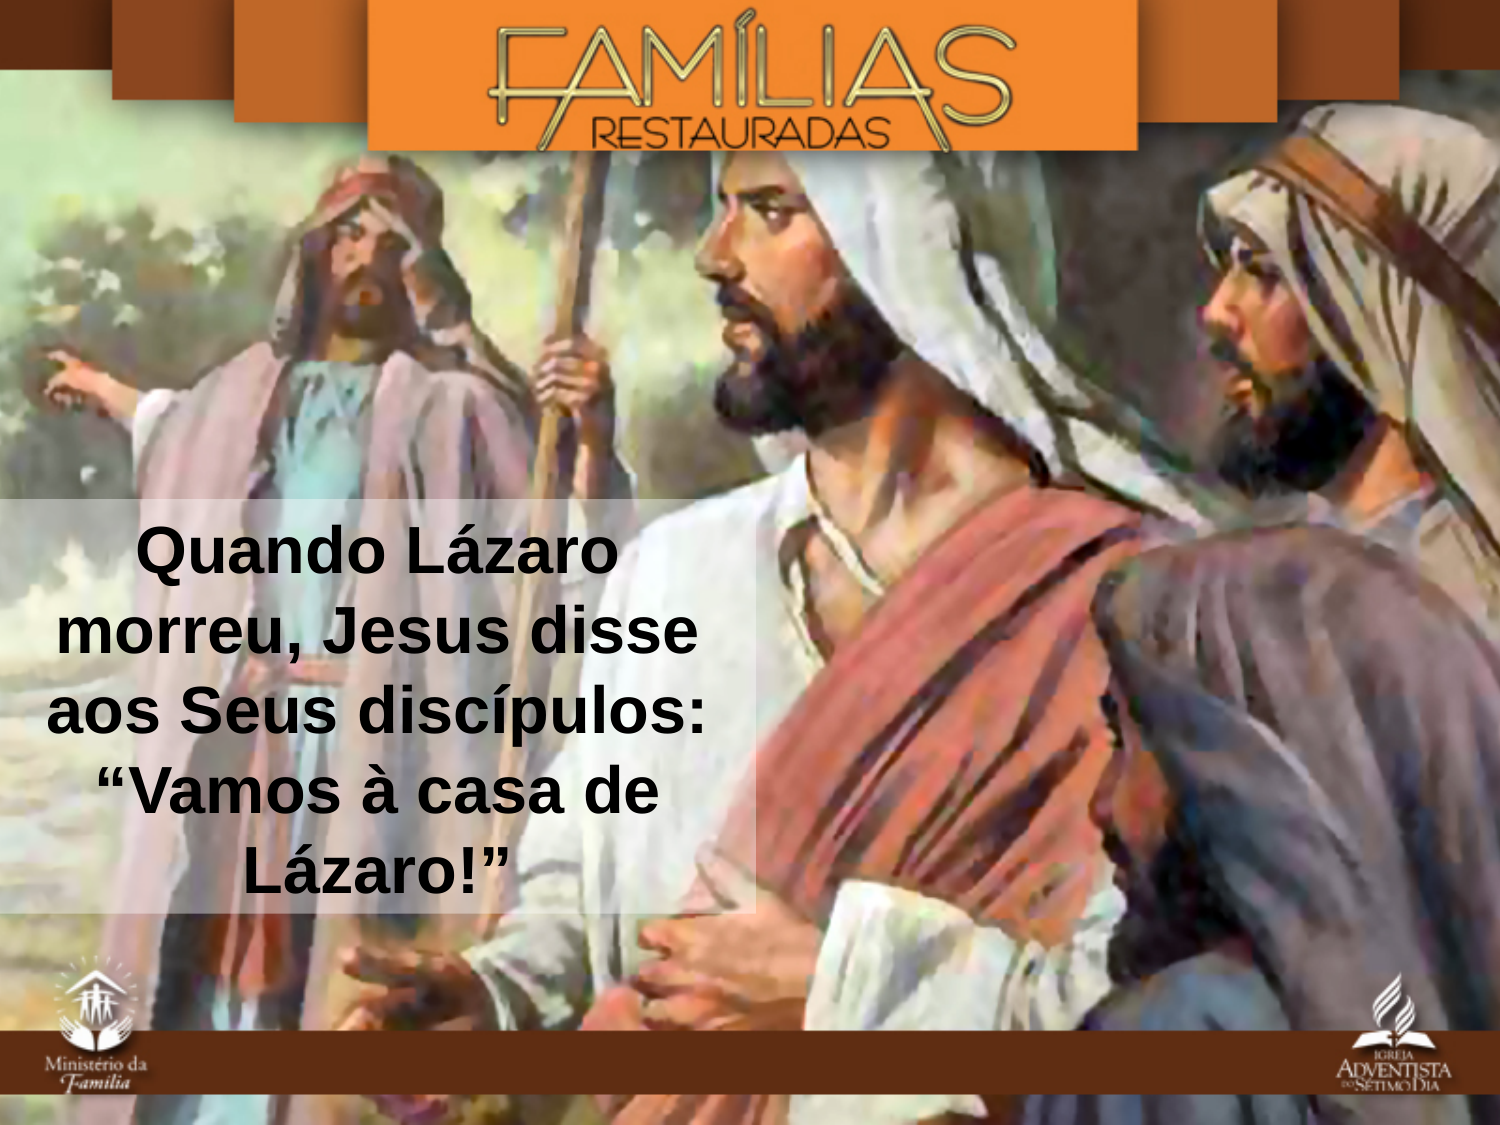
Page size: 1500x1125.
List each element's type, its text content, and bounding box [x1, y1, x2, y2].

text_box Quando Lázaro morreu, Jesus disse aos Seus discípulos: “Vamos à casa de Lázaro!” [0, 499, 756, 914]
picture [0, 0, 1500, 1125]
